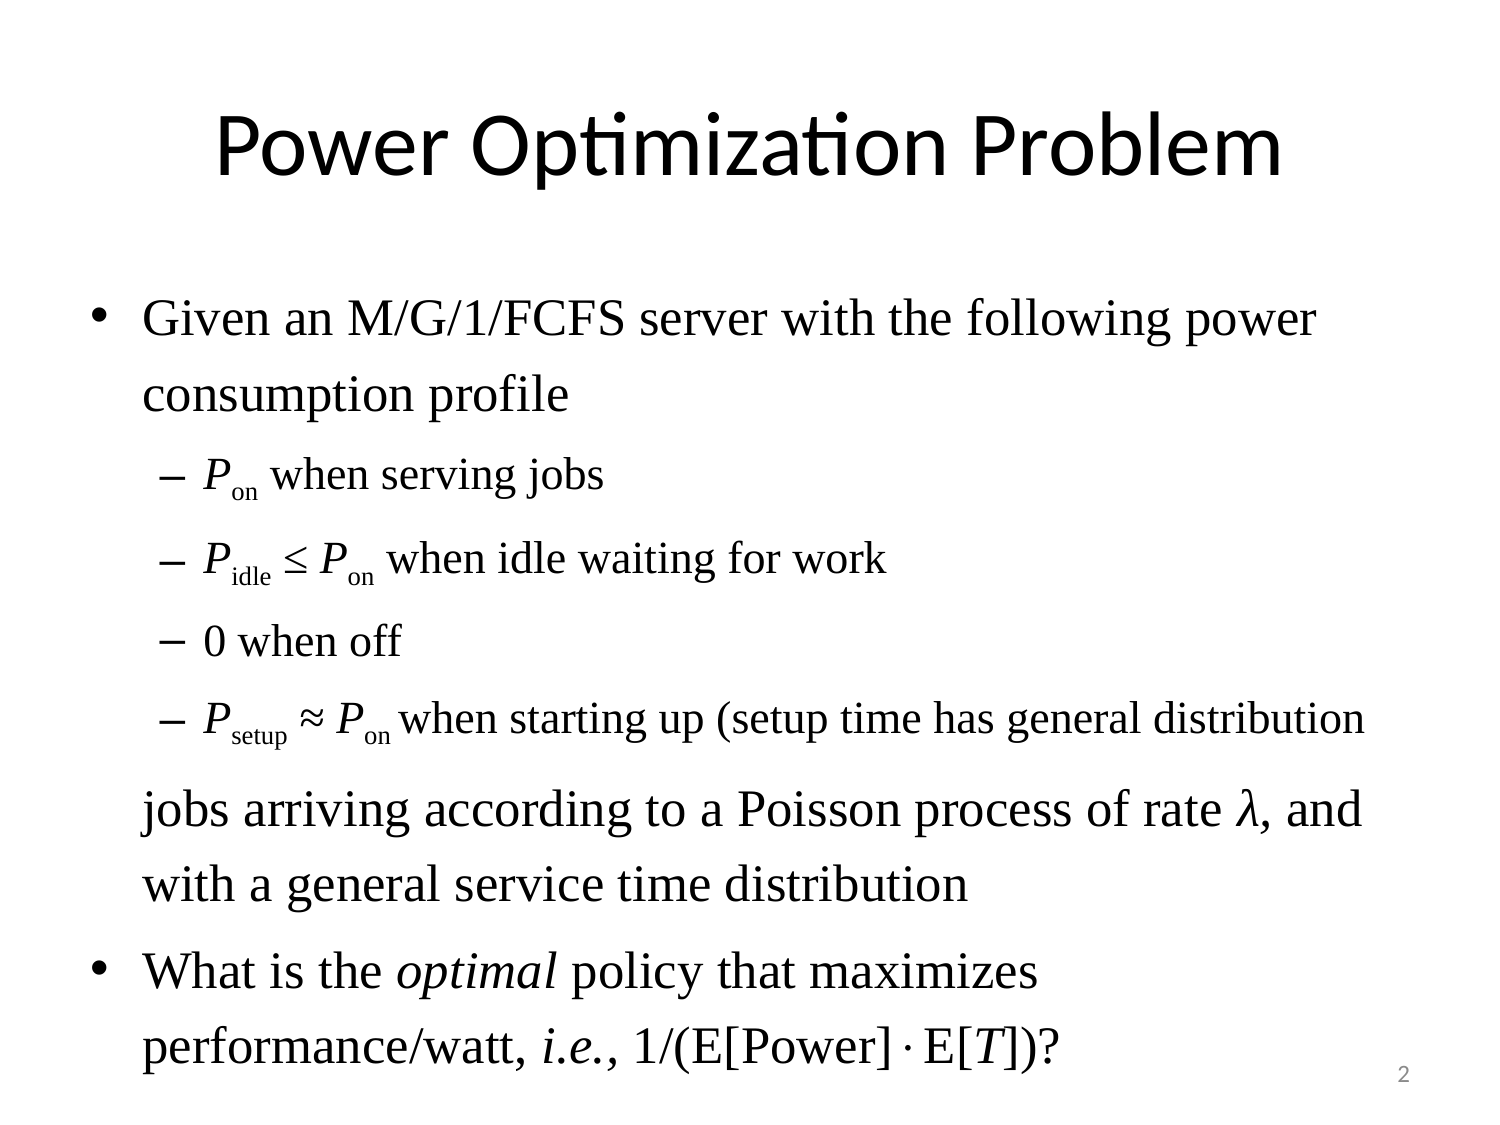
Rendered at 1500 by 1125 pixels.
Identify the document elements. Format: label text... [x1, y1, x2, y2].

list Given an M/G/1/FCFS server with the following power consumption profile Pon when serving jobs Pidle ≤ Pon when idle waiting for work 0 when off Psetup ≈ Pon when starting up (setup time has general distribution jobs arriving according to a Poisson process of rate λ, and with a general service time distribution What is the optimal policy that maximizes performance/watt, i.e., 1/(E[Power]E[T])? [75, 262, 1450, 1088]
slide_number 2 [1074, 1042, 1425, 1103]
title Power Optimization Problem [75, 45, 1425, 233]
